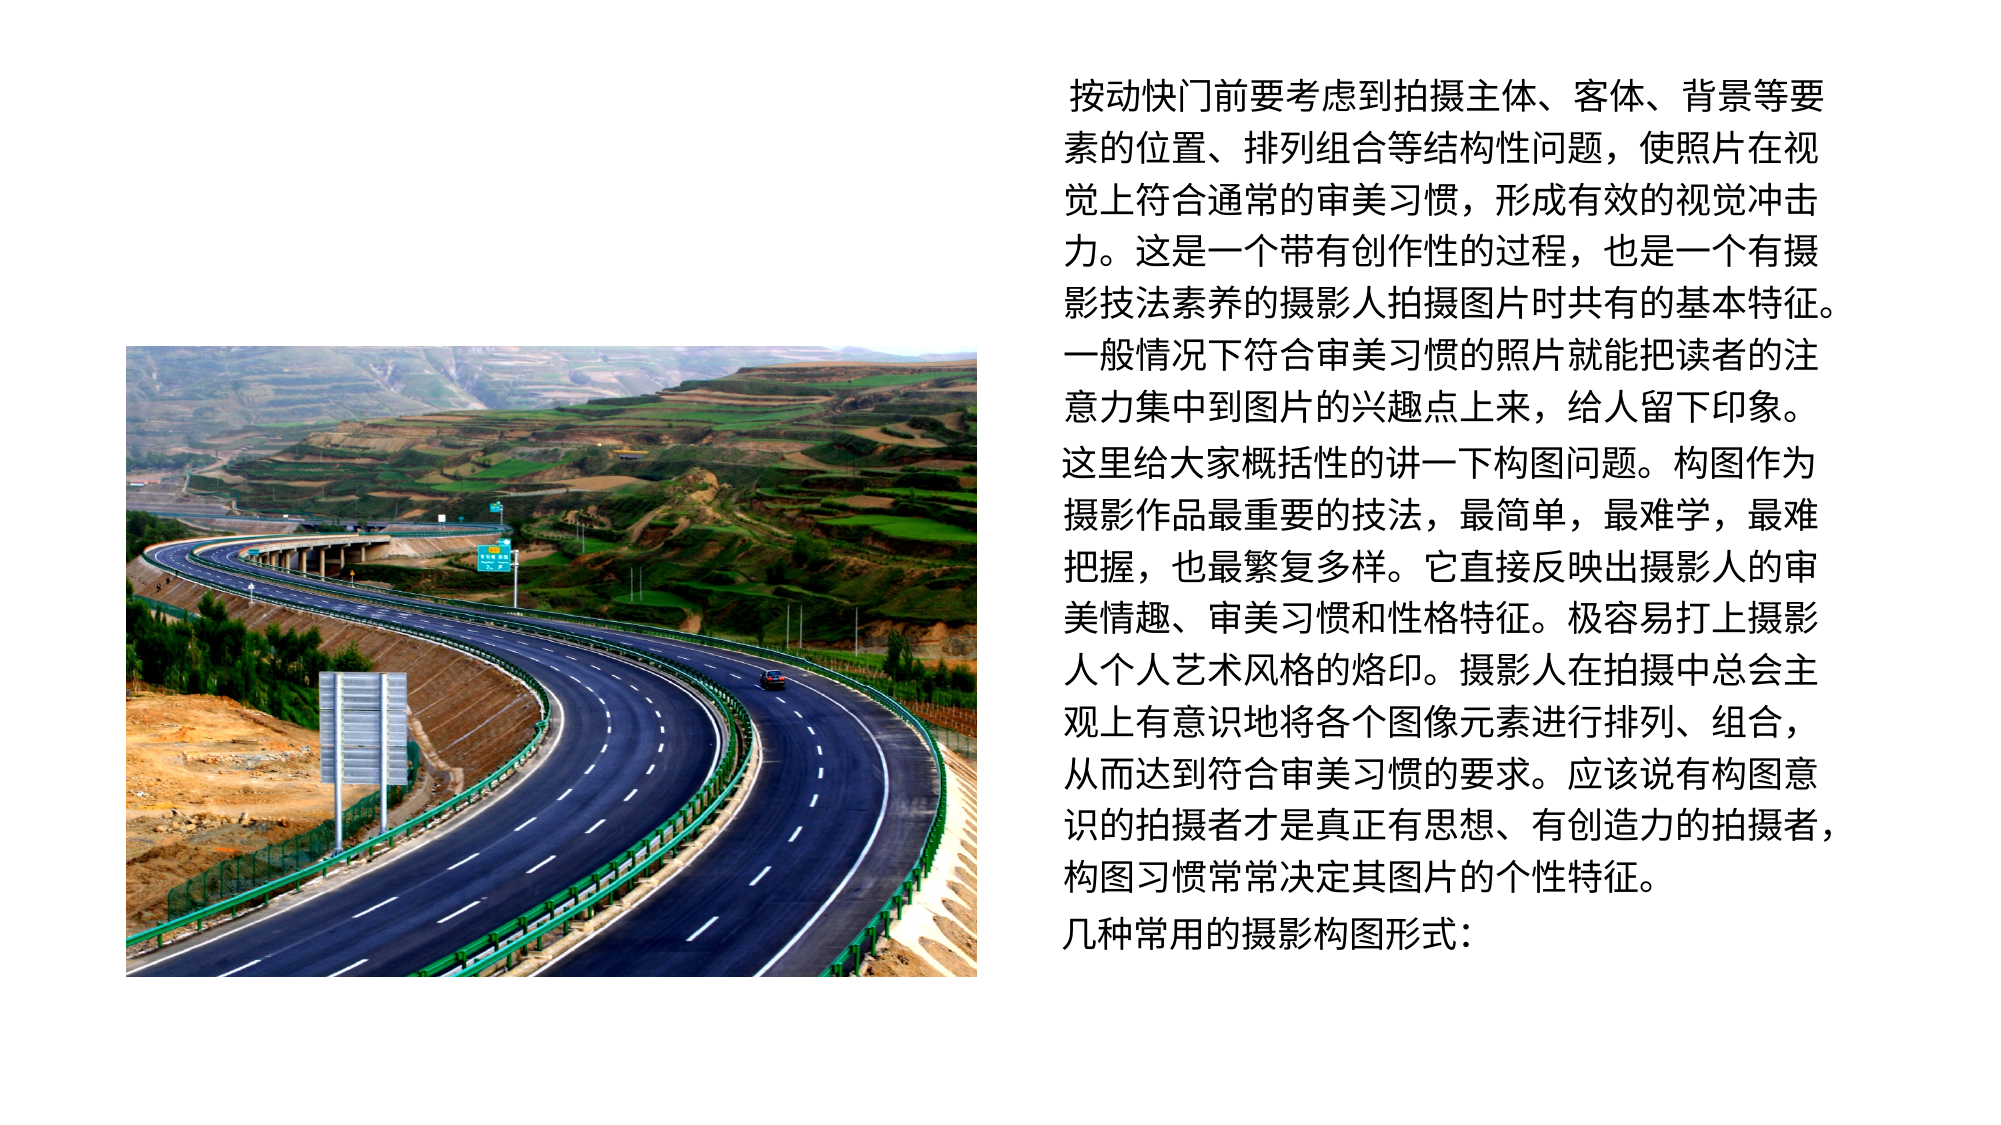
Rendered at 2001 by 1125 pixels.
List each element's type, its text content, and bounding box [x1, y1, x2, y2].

list 按动快门前要考虑到拍摄主体、客体、背景等要素的位置、排列组合等结构性问题，使照片在视觉上符合通常的审美习惯，形成有效的视觉冲击力。这是一个带有创作性的过程，也是一个有摄影技法素养的摄影人拍摄图片时共有的基本特征。一般情况下符合审美习惯的照片就能把读者的注意力集中到图片的兴趣点上来，给人留下印象。 这里给大家概括性的讲一下构图问题。构图作为摄影作品最重要的技法，最简单，最难学，最难把握，也最繁复多样。它直接反映出摄影人的审美情趣、审美习惯和性格特征。极容易打上摄影人个人艺术风格的烙印。摄影人在拍摄中总会主观上有意识地将各个图像元素进行排列、组合，从而达到符合审美习惯的要求。应该说有构图意识的拍摄者才是真正有思想、有创造力的拍摄者，构图习惯常常决定其图片的个性特征。 几种常用的摄影构图形式： [1012, 35, 1863, 1014]
picture [126, 346, 977, 977]
